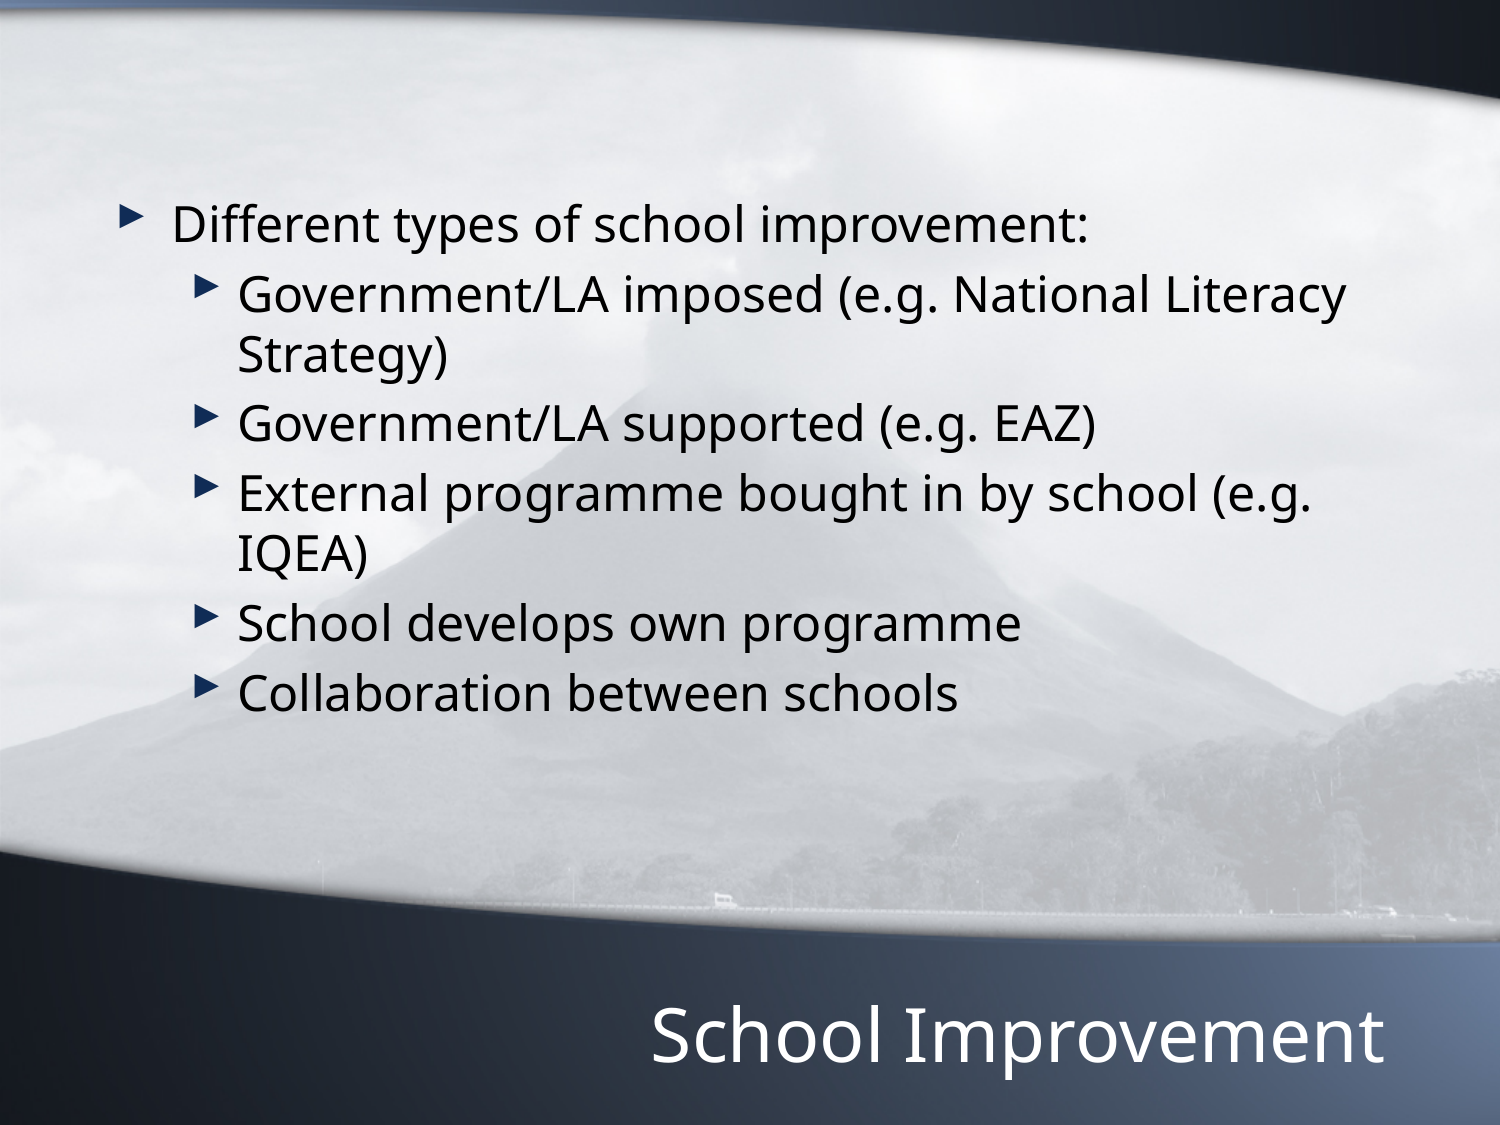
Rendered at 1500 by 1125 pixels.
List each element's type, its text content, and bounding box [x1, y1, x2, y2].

picture [0, 0, 1500, 1125]
list Different types of school improvement: Government/LA imposed (e.g. National Literacy Strategy) Government/LA supported (e.g. EAZ) External programme bought in by school (e.g. IQEA) School develops own programme Collaboration between schools [100, 184, 1438, 922]
title School Improvement [207, 982, 1401, 1083]
